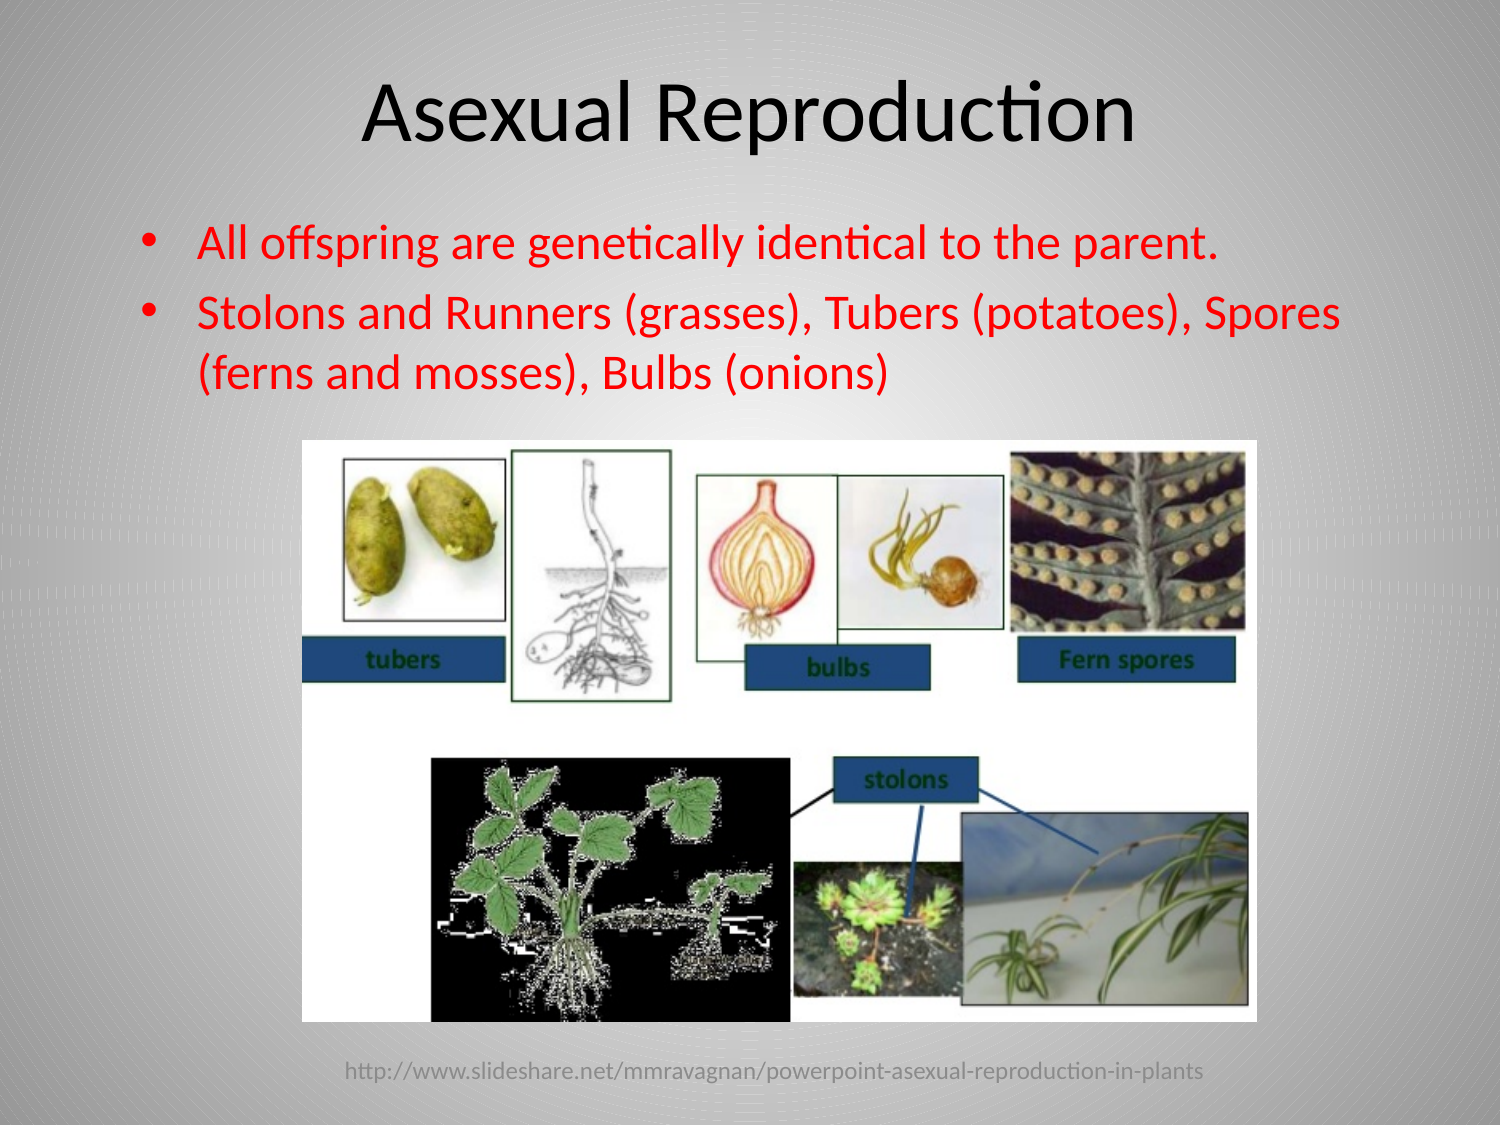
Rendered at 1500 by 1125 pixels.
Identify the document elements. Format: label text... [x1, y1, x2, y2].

title Asexual Reproduction [75, 45, 1425, 167]
picture [302, 440, 1257, 1022]
footer http://www.slideshare.net/mmravagnan/powerpoint-asexual-reproduction-in-plants [222, 1066, 1328, 1074]
list All offspring are genetically identical to the parent. Stolons and Runners (grasses), Tubers (potatoes), Spores (ferns and mosses), Bulbs (onions) [125, 201, 1375, 411]
